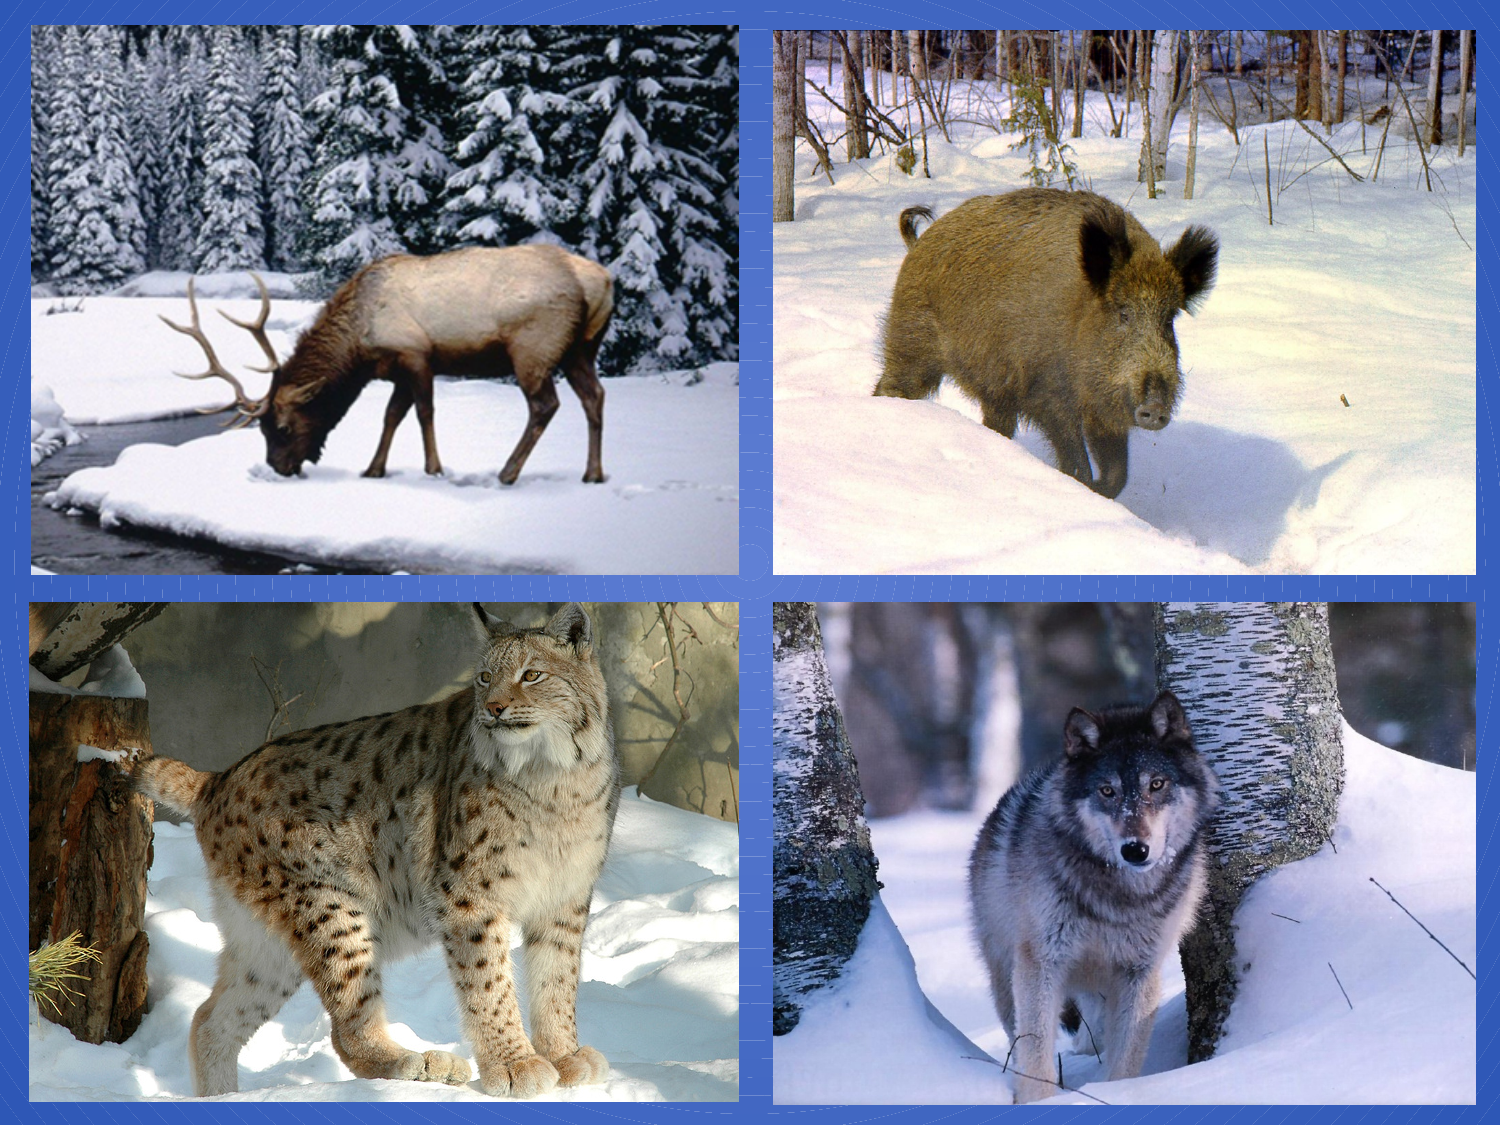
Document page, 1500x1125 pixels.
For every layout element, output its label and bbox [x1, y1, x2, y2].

list [31, 25, 739, 575]
picture [773, 602, 1477, 1105]
picture [773, 30, 1476, 575]
picture [29, 602, 739, 1102]
